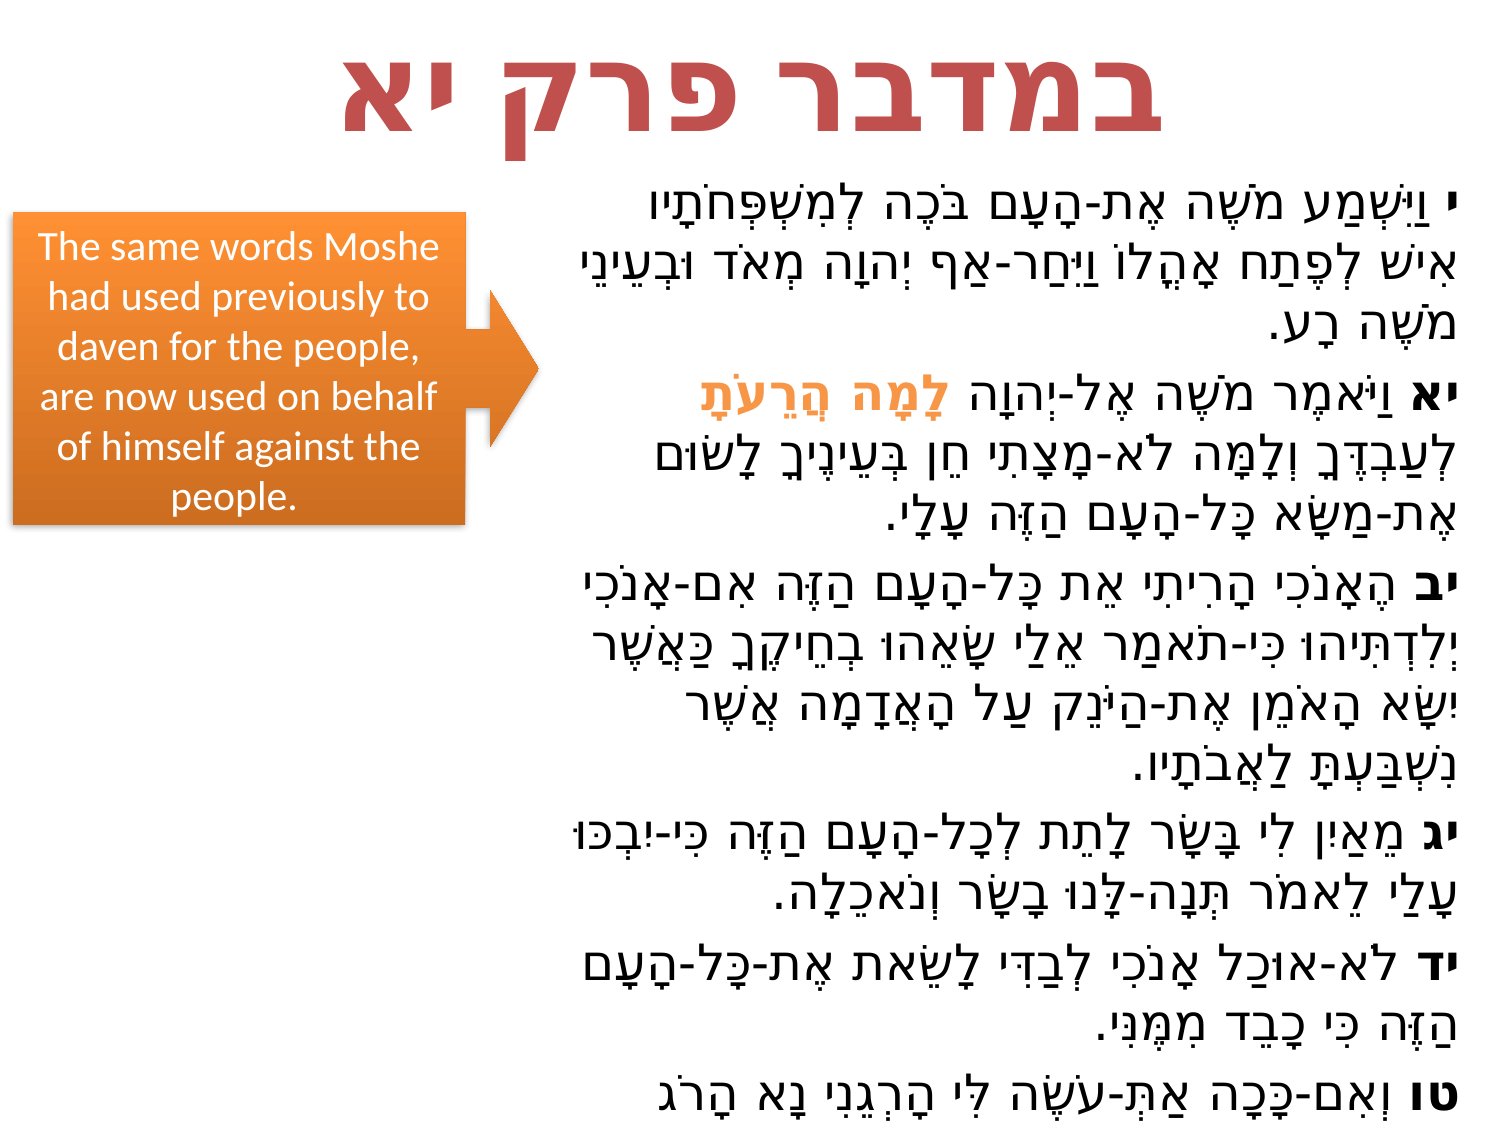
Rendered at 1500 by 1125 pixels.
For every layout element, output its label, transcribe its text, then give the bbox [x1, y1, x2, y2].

list י וַיִּשְׁמַע מֹשֶׁה אֶת-הָעָם בֹּכֶה לְמִשְׁפְּחֹתָיו אִישׁ לְפֶתַח אָהֳלוֹ וַיִּחַר-אַף יְהוָה מְאֹד וּבְעֵינֵי מֹשֶׁה רָע. יא וַיֹּאמֶר מֹשֶׁה אֶל-יְהוָה לָמָה הֲרֵעֹתָ לְעַבְדֶּךָ וְלָמָּה לֹא-מָצָתִי חֵן בְּעֵינֶיךָ לָשׂוּם אֶת-מַשָּׂא כָּל-הָעָם הַזֶּה עָלָי. יב הֶאָנֹכִי הָרִיתִי אֵת כָּל-הָעָם הַזֶּה אִם-אָנֹכִי יְלִדְתִּיהוּ כִּי-תֹאמַר אֵלַי שָׂאֵהוּ בְחֵיקֶךָ כַּאֲשֶׁר יִשָּׂא הָאֹמֵן אֶת-הַיֹּנֵק עַל הָאֲדָמָה אֲשֶׁר נִשְׁבַּעְתָּ לַאֲבֹתָיו. יג מֵאַיִן לִי בָּשָׂר לָתֵת לְכָל-הָעָם הַזֶּה כִּי-יִבְכּוּ עָלַי לֵאמֹר תְּנָה-לָּנוּ בָשָׂר וְנֹאכֵלָה. יד לֹא-אוּכַל אָנֹכִי לְבַדִּי לָשֵׂאת אֶת-כָּל-הָעָם הַזֶּה כִּי כָבֵד מִמֶּנִּי. טו וְאִם-כָּכָה אַתְּ-עֹשֶׂה לִּי הָרְגֵנִי נָא הָרֹג אִם-מָצָאתִי חֵן בְּעֵינֶיךָ וְאַל-אֶרְאֶה בְּרָעָתִי. [538, 162, 1475, 1005]
title במדבר פרק יא [75, 0, 1425, 175]
text_box The same words Moshe had used previously to daven for the people, are now used on behalf of himself against the people. [12, 212, 539, 525]
